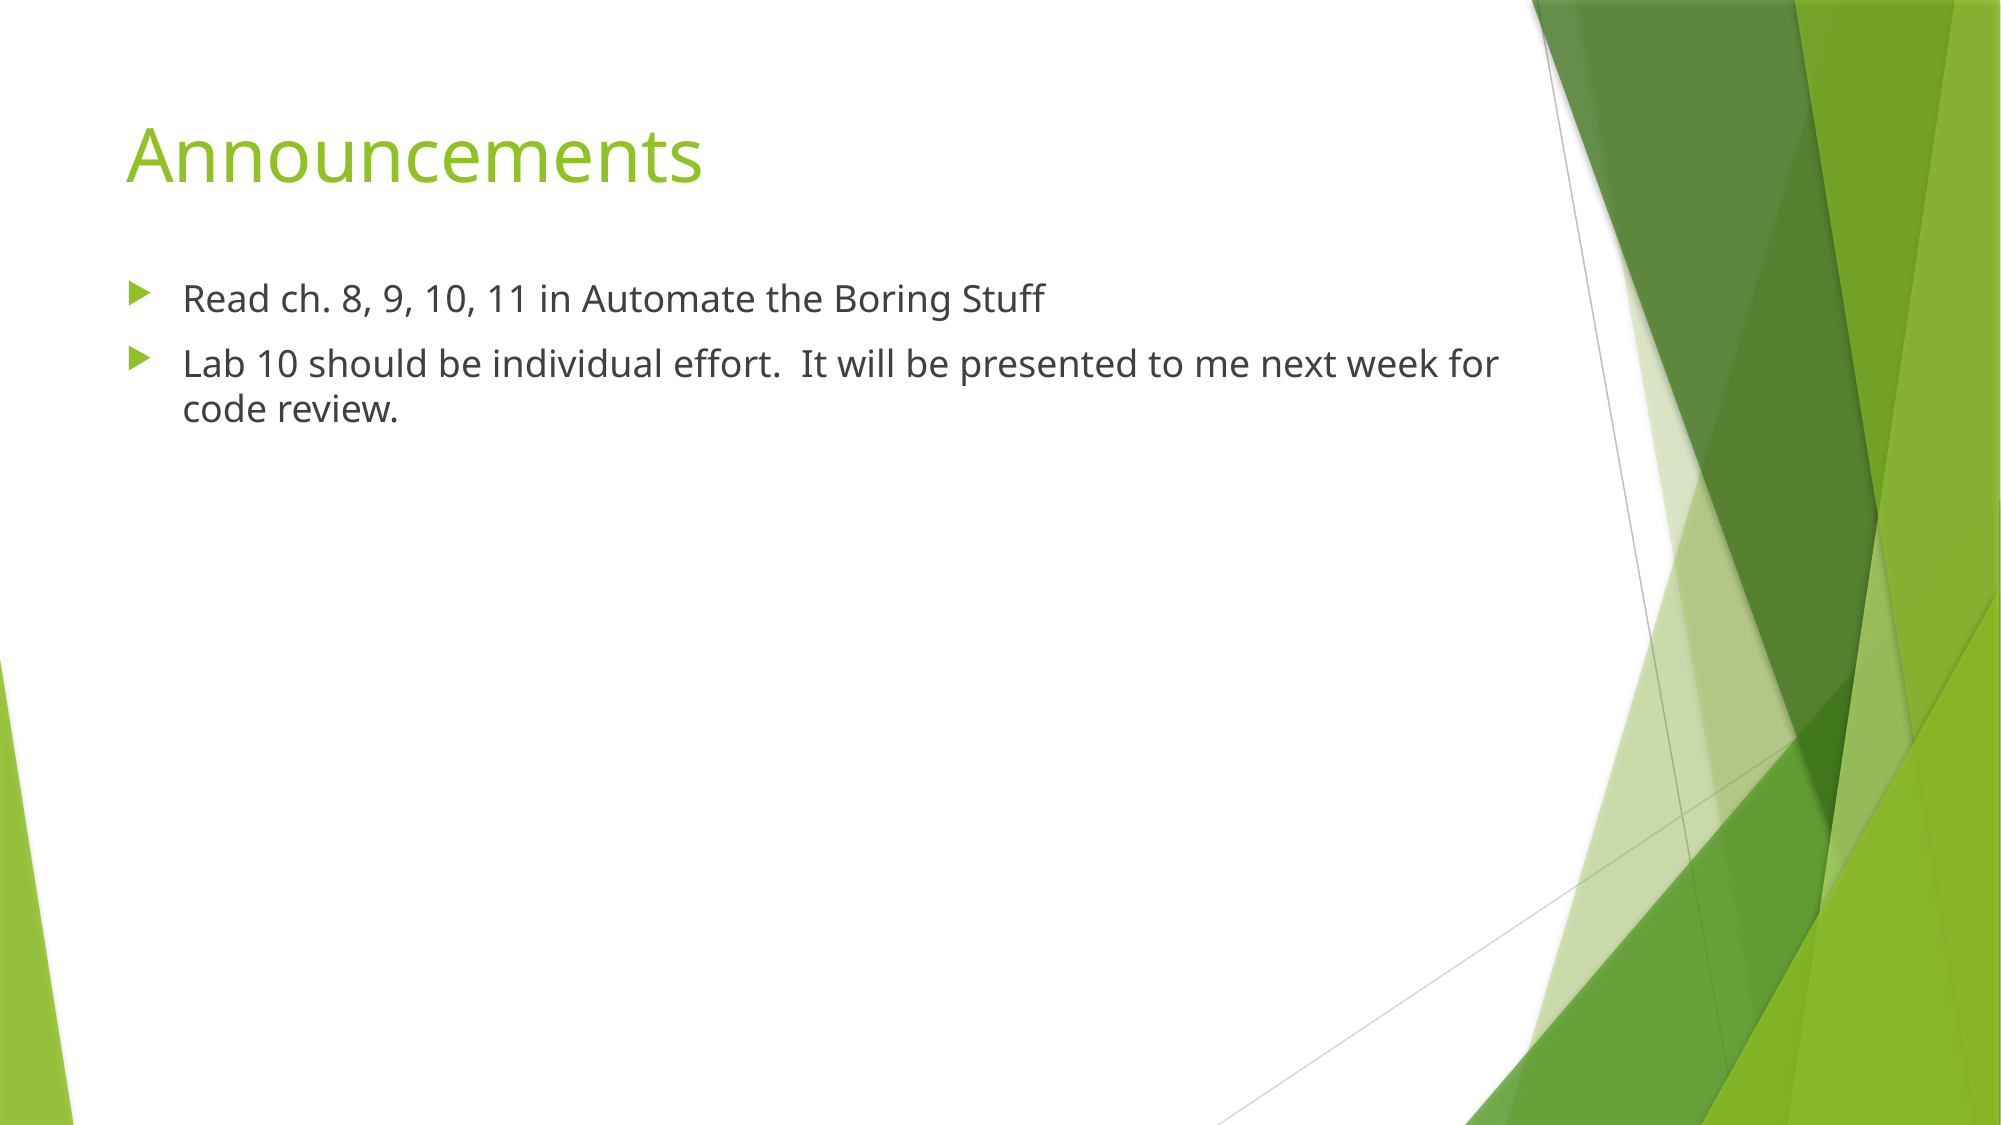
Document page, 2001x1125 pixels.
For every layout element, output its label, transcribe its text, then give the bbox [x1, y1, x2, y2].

title Announcements [111, 99, 1522, 267]
list Read ch. 8, 9, 10, 11 in Automate the Boring Stuff Lab 10 should be individual effort. It will be presented to me next week for code review. [111, 267, 1522, 992]
